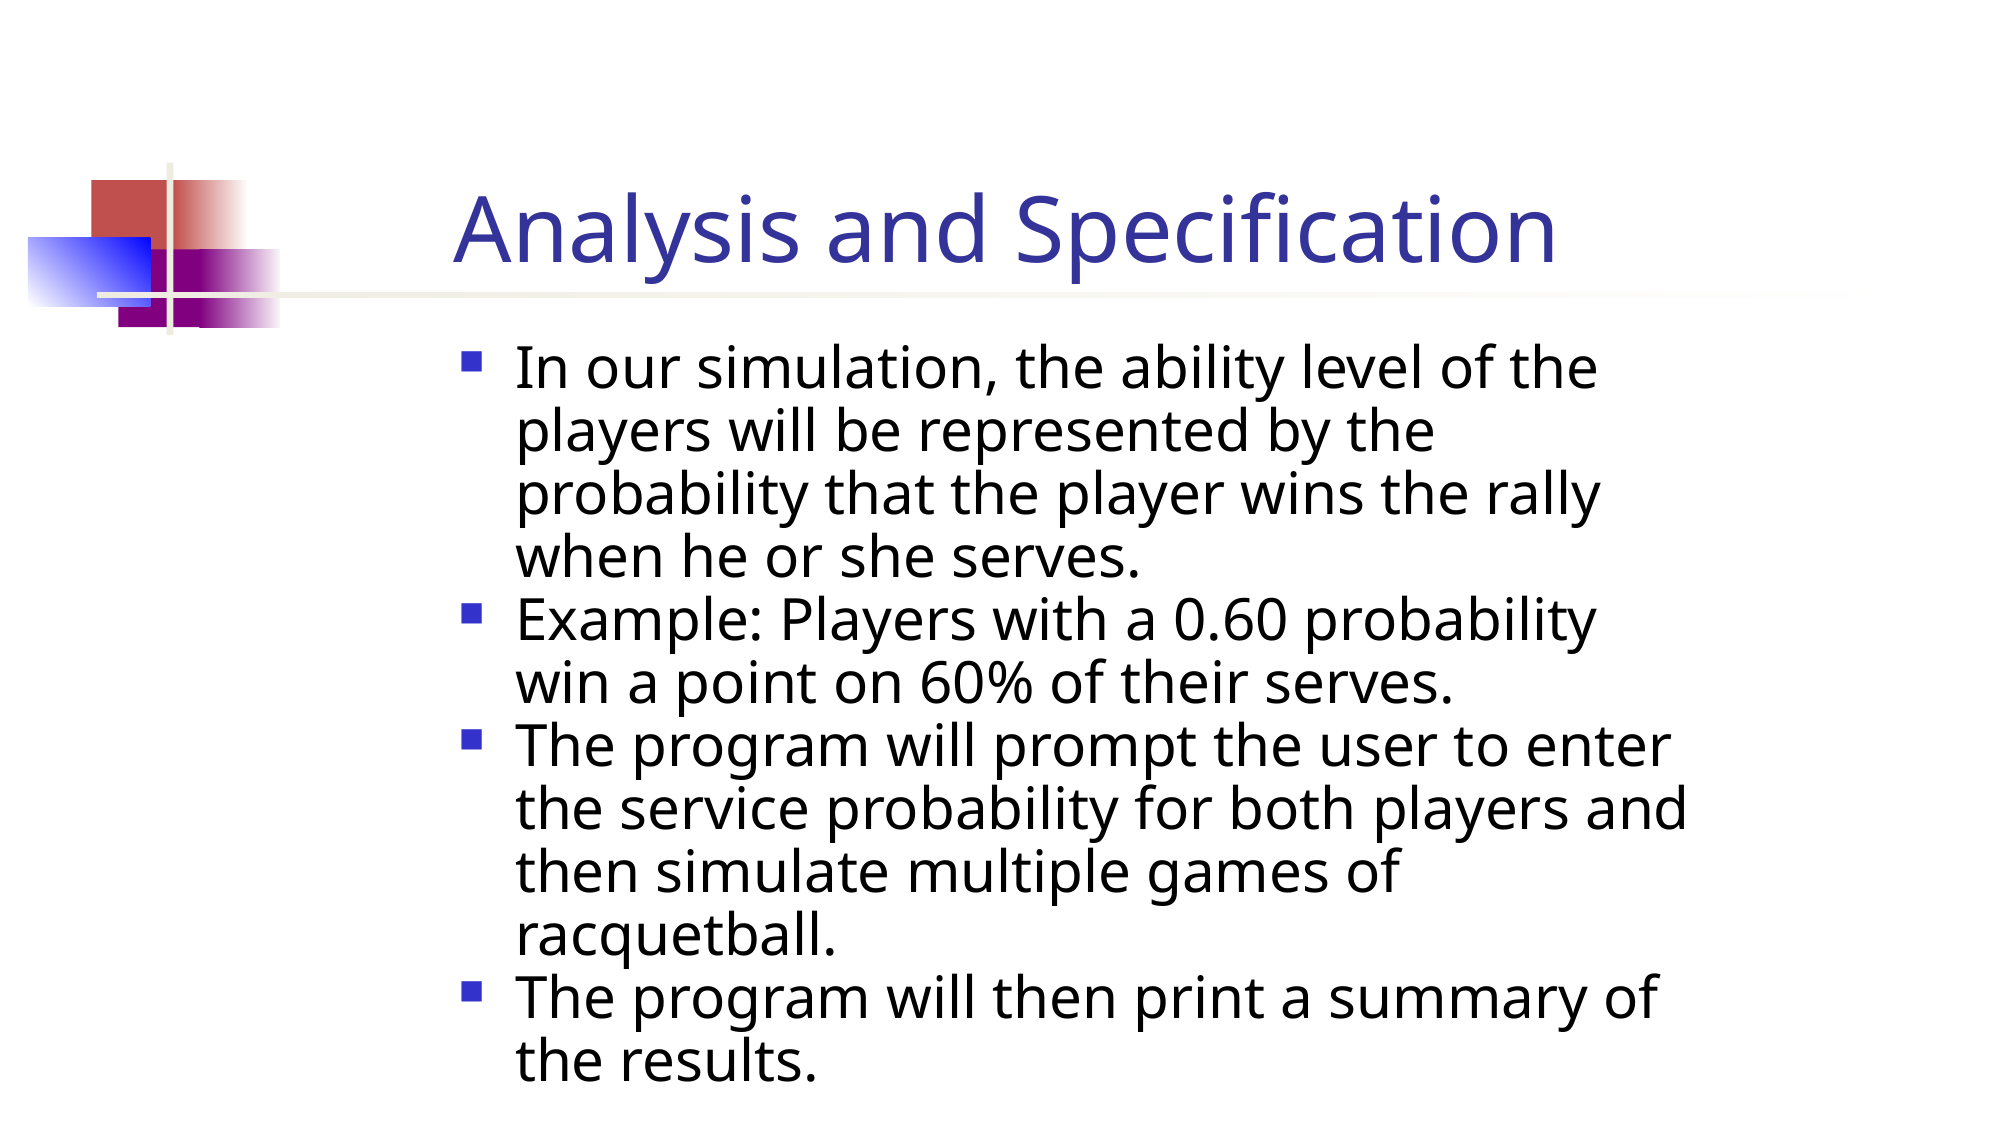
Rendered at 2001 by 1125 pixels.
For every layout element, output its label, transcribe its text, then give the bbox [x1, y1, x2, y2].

text_box In our simulation, the ability level of the players will be represented by the probability that the player wins the rally when he or she serves. Example: Players with a 0.60 probability win a point on 60% of their serves. The program will prompt the user to enter the service probability for both players and then simulate multiple games of racquetball. The program will then print a summary of the results. [443, 331, 1719, 1006]
text_box Analysis and Specification [438, 101, 1717, 289]
